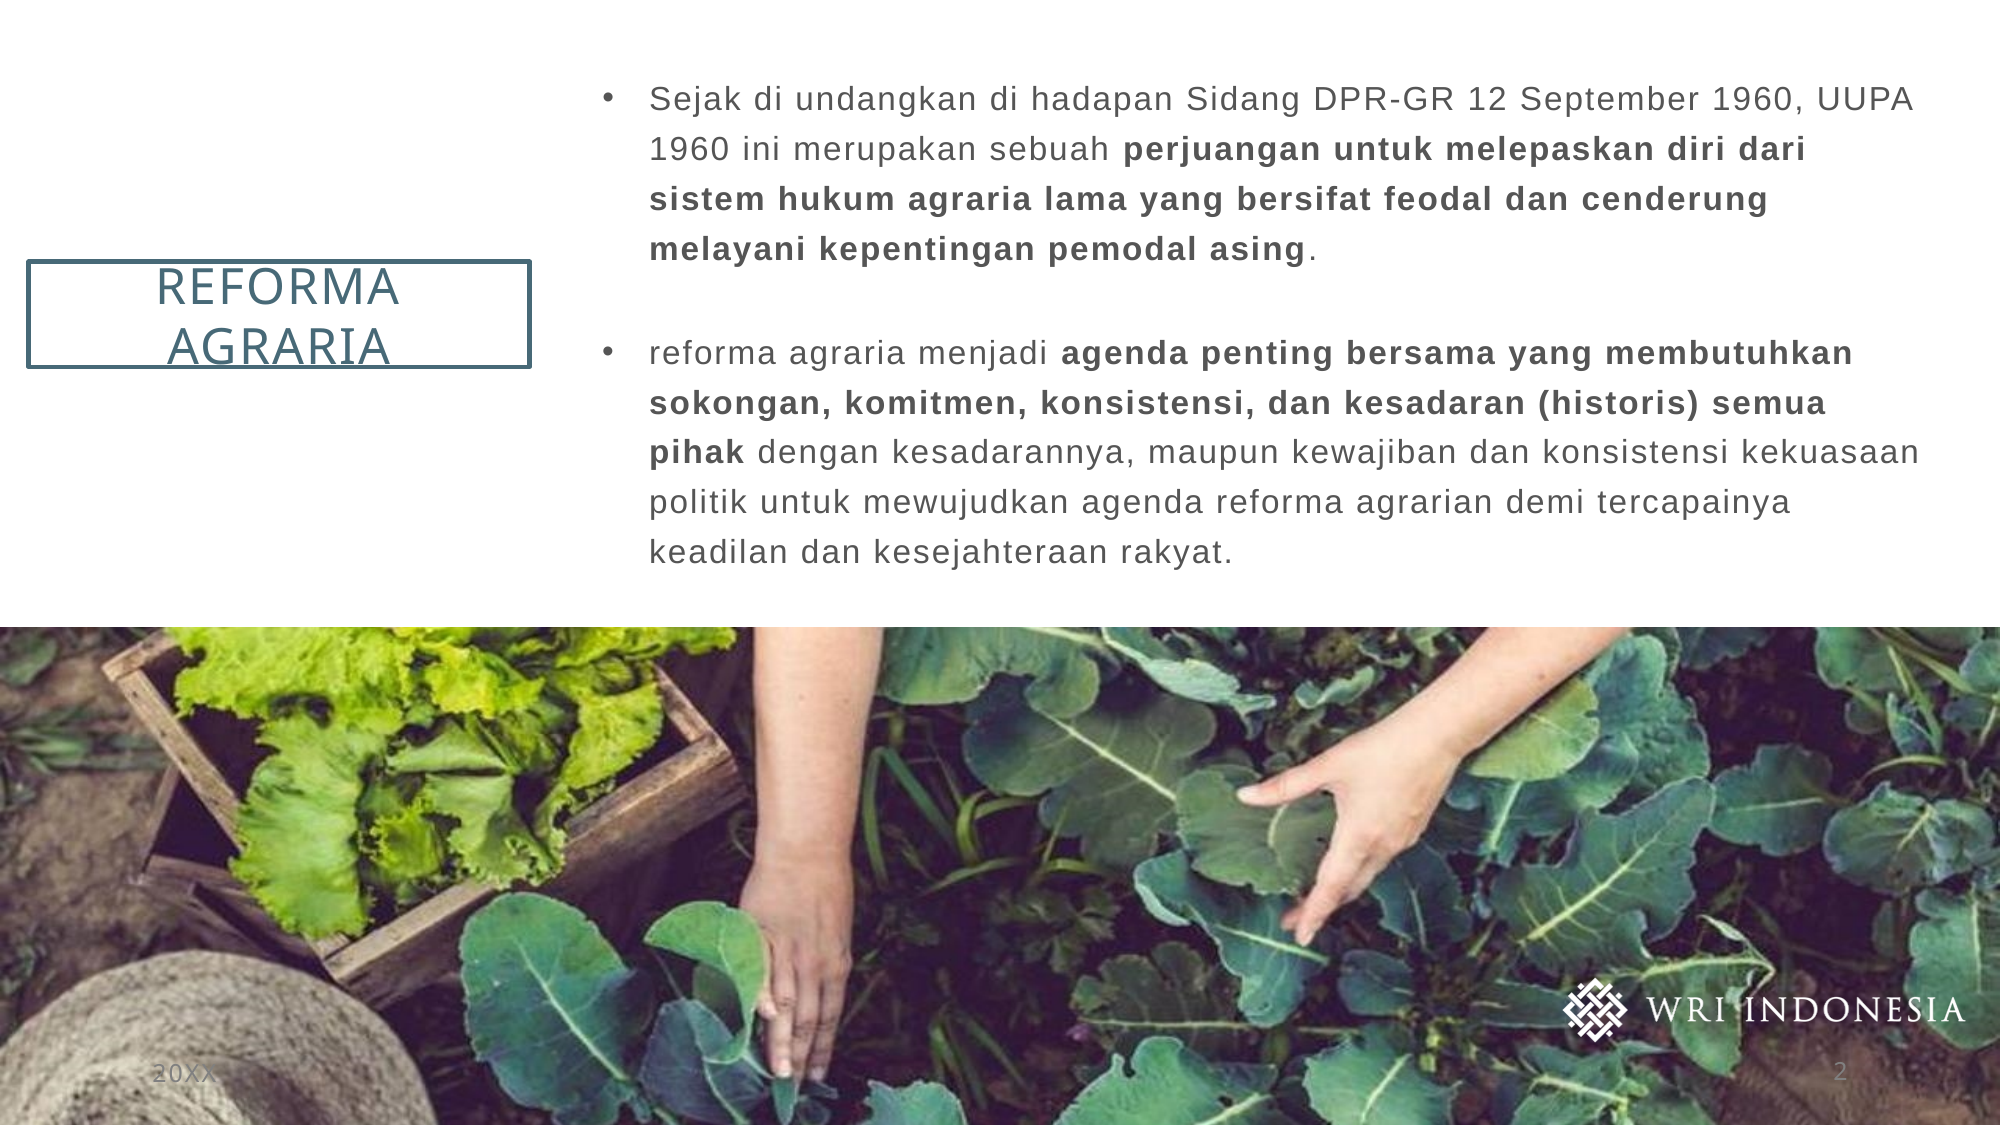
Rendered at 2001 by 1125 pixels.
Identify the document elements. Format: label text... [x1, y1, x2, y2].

title REFORMA AGRARIA [26, 259, 532, 369]
picture [0, 627, 2000, 1125]
list Sejak di undangkan di hadapan Sidang DPR-GR 12 September 1960, UUPA 1960 ini merupakan sebuah perjuangan untuk melepaskan diri dari sistem hukum agraria lama yang bersifat feodal dan cenderung melayani kepentingan pemodal asing. [587, 60, 1939, 291]
text_box reforma agraria menjadi agenda penting bersama yang membutuhkan sokongan, komitmen, konsistensi, dan kesadaran (historis) semua pihak dengan kesadarannya, maupun kewajiban dan konsistensi kekuasaan politik untuk mewujudkan agenda reforma agrarian demi tercapainya keadilan dan kesejahteraan rakyat. [587, 313, 1939, 581]
